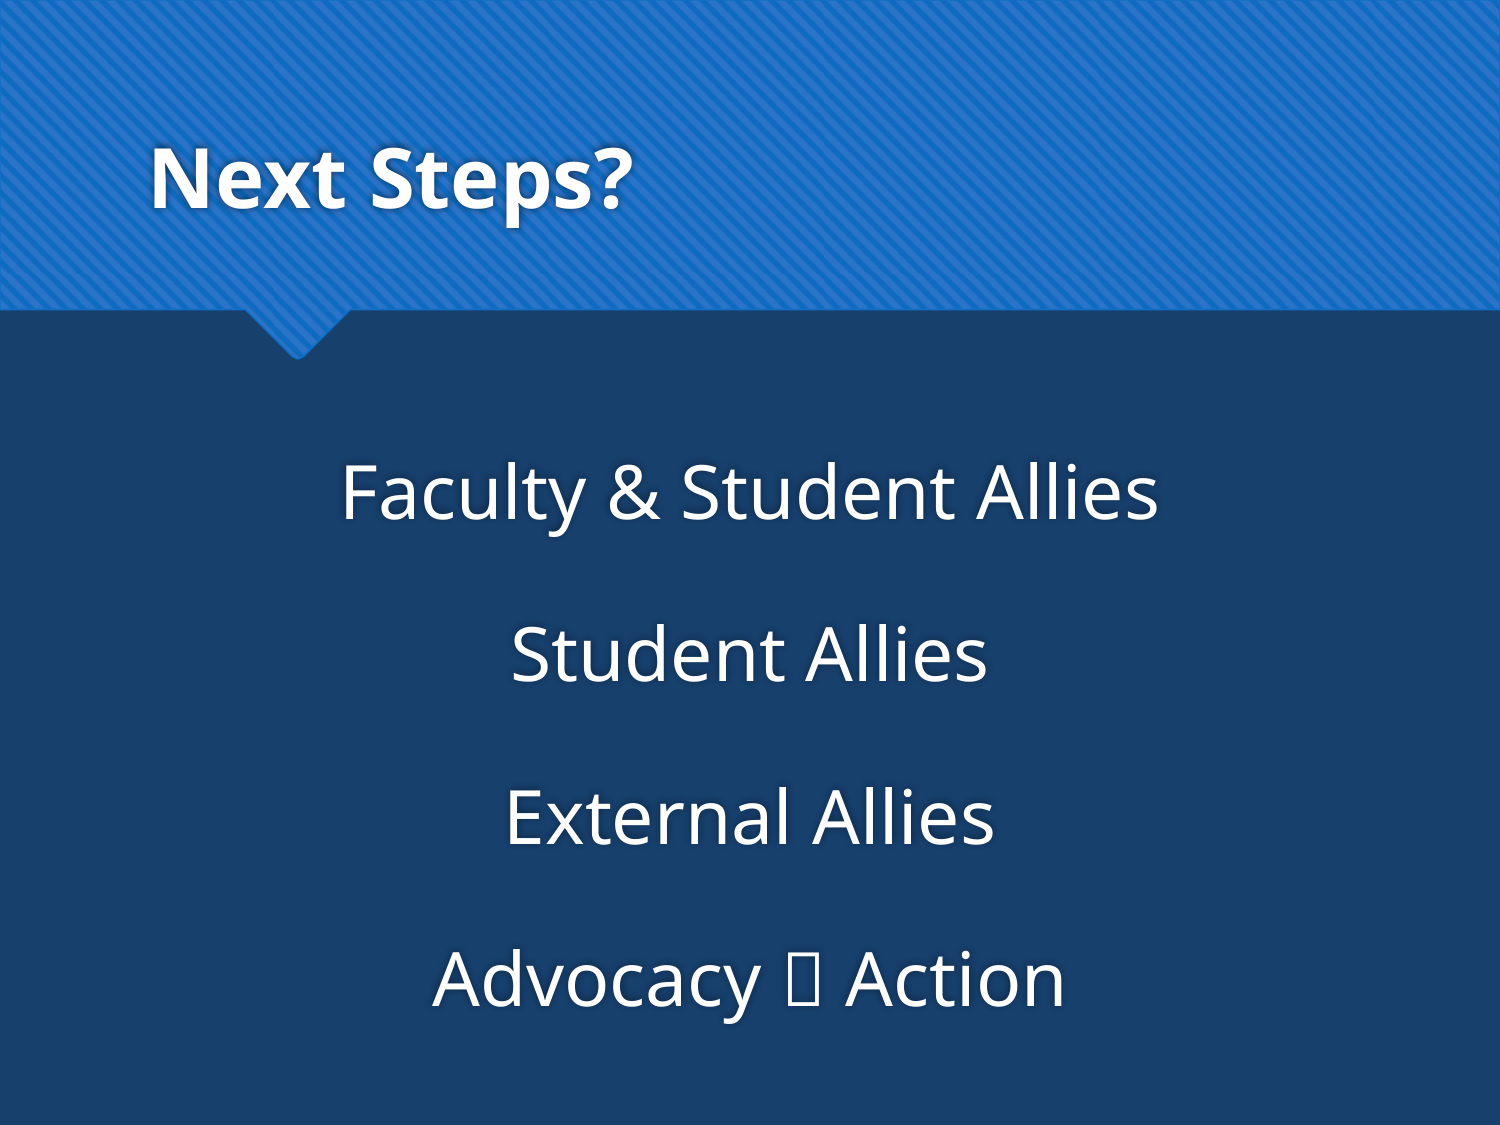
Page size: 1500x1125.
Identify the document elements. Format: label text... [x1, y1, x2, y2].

title Next Steps? [132, 73, 1368, 233]
list Faculty & Student Allies Student Allies External Allies Advocacy  Action [132, 333, 1368, 1088]
